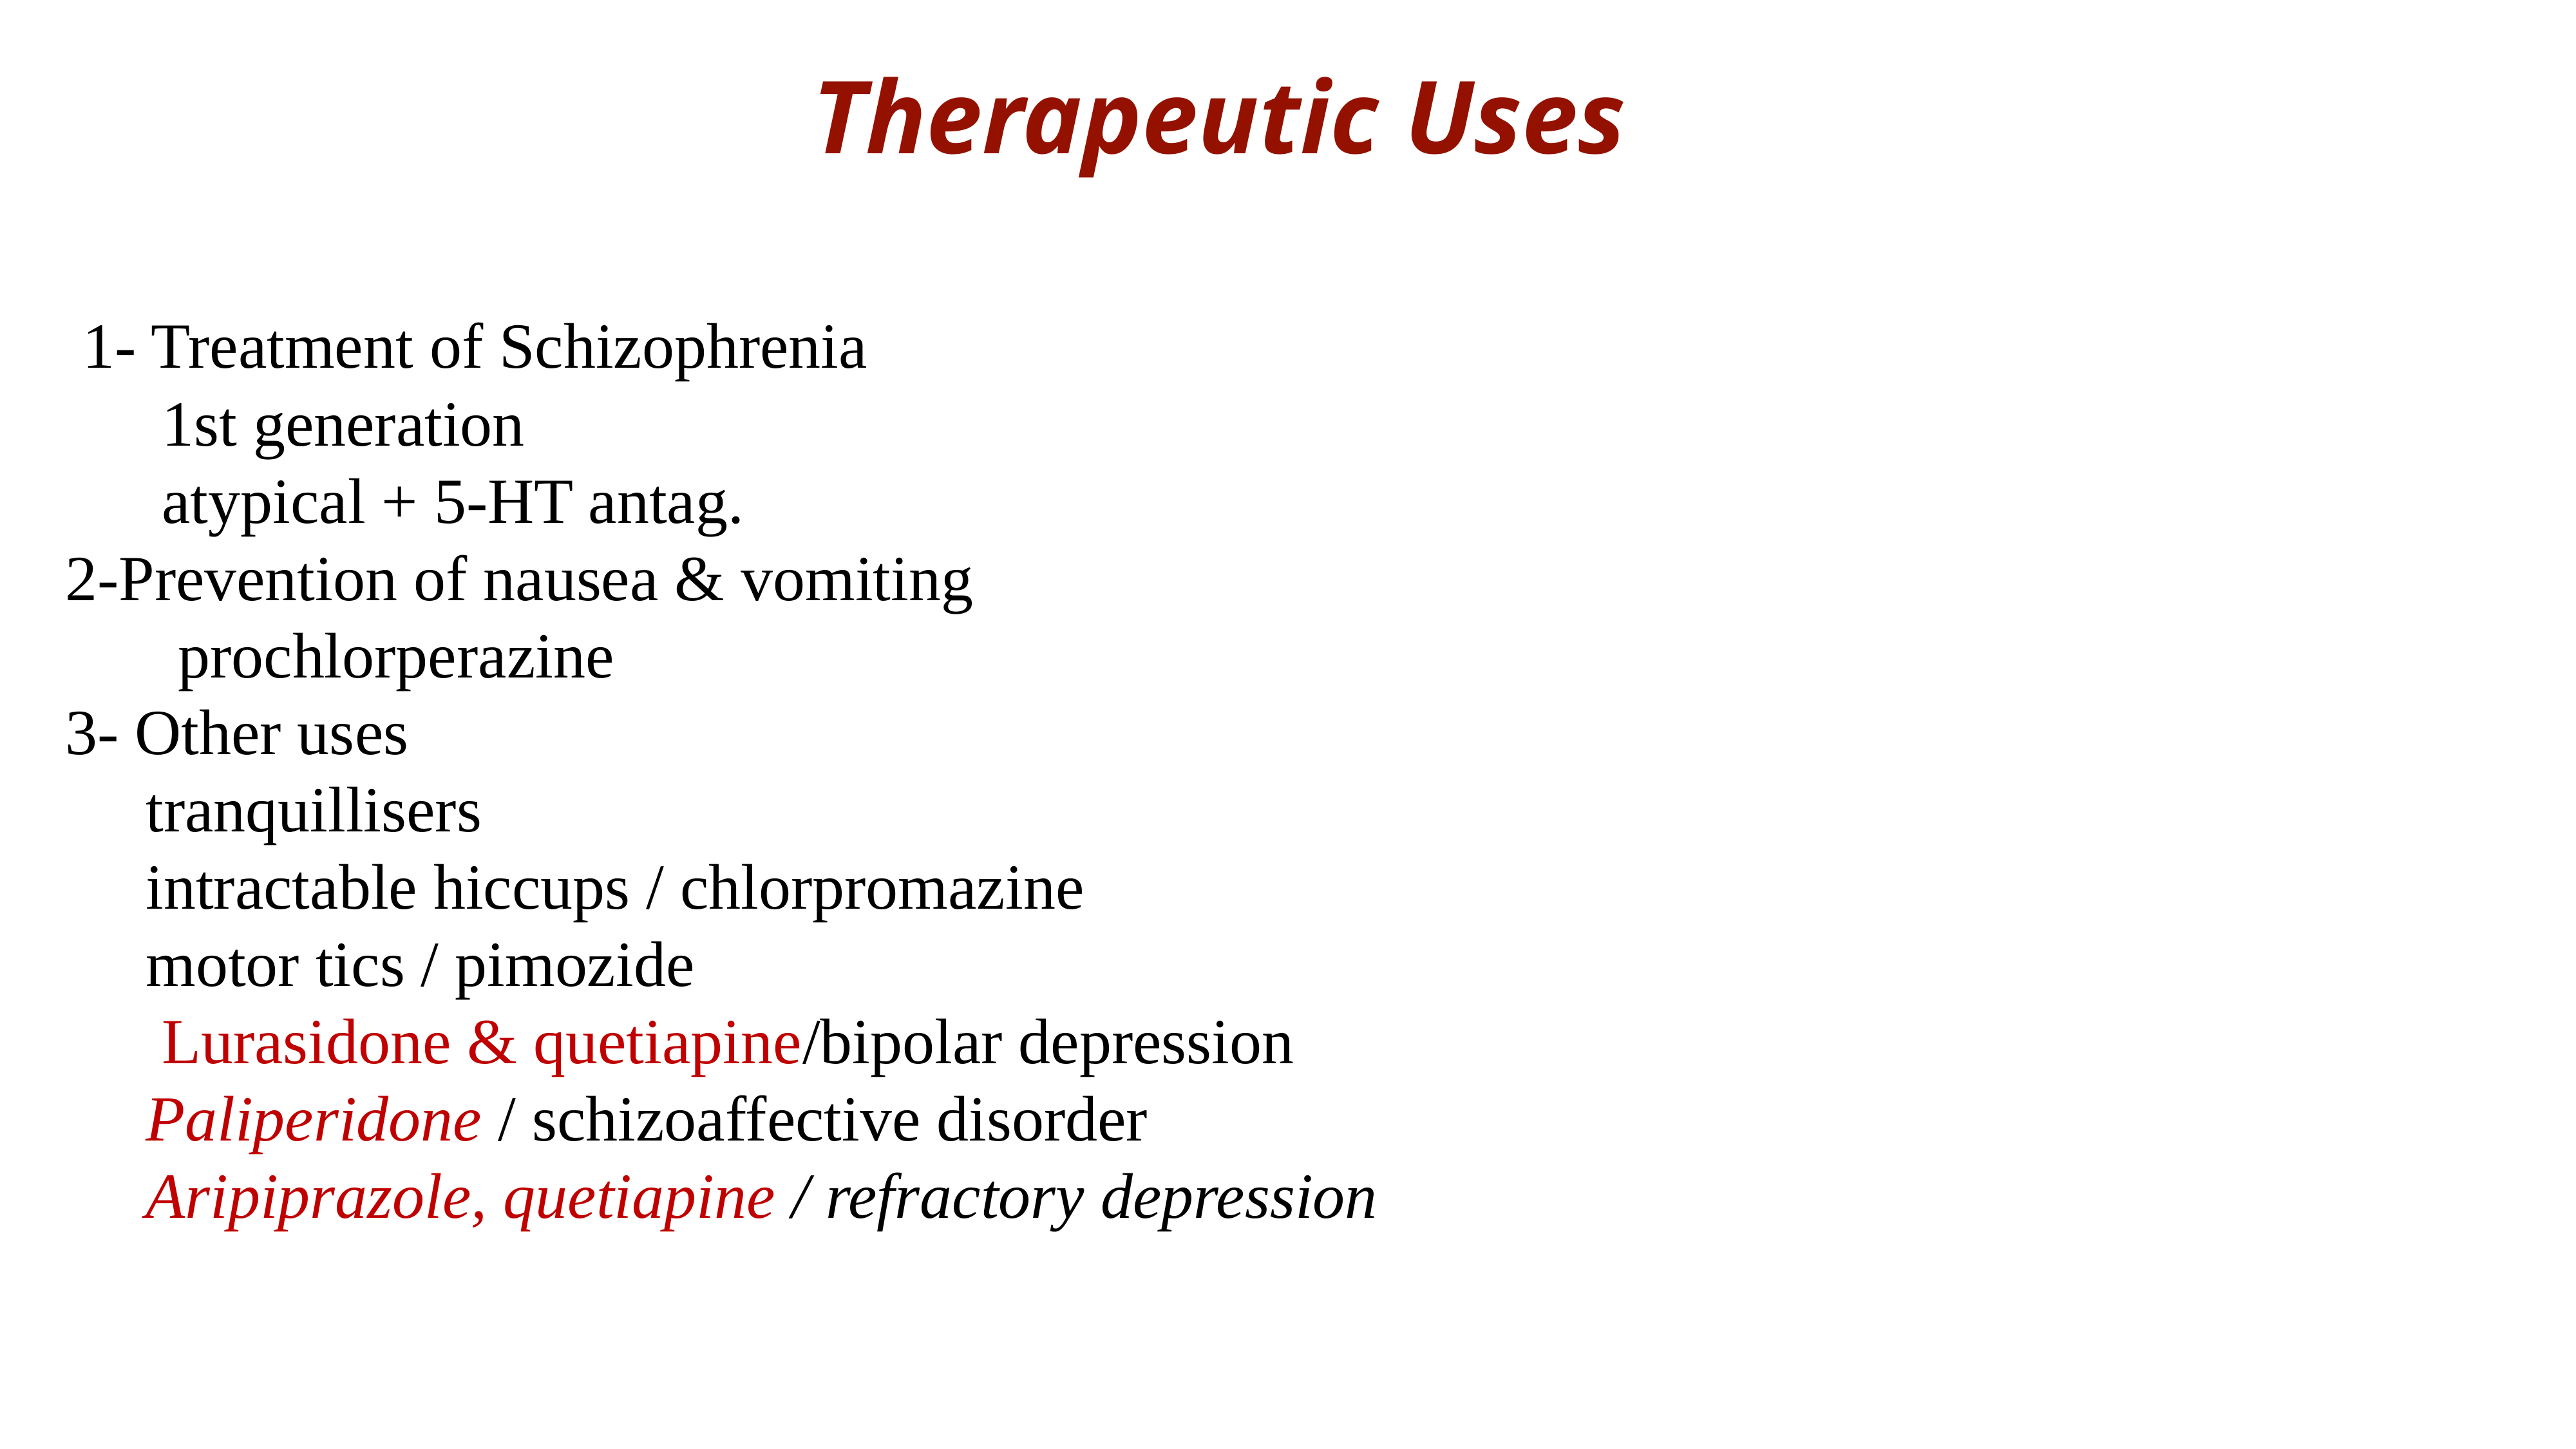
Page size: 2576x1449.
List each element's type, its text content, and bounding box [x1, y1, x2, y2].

title Therapeutic Uses [118, 33, 2320, 194]
text_box 1- Treatment of Schizophrenia 1st generation atypical + 5-HT antag. 2-Prevention of nausea & vomiting prochlorperazine 3- Other uses tranquillisers intractable hiccups / chlorpromazine motor tics / pimozide Lurasidone & quetiapine/bipolar depression Paliperidone / schizoaffective disorder Aripiprazole, quetiapine / refractory depression [60, 295, 2320, 1391]
